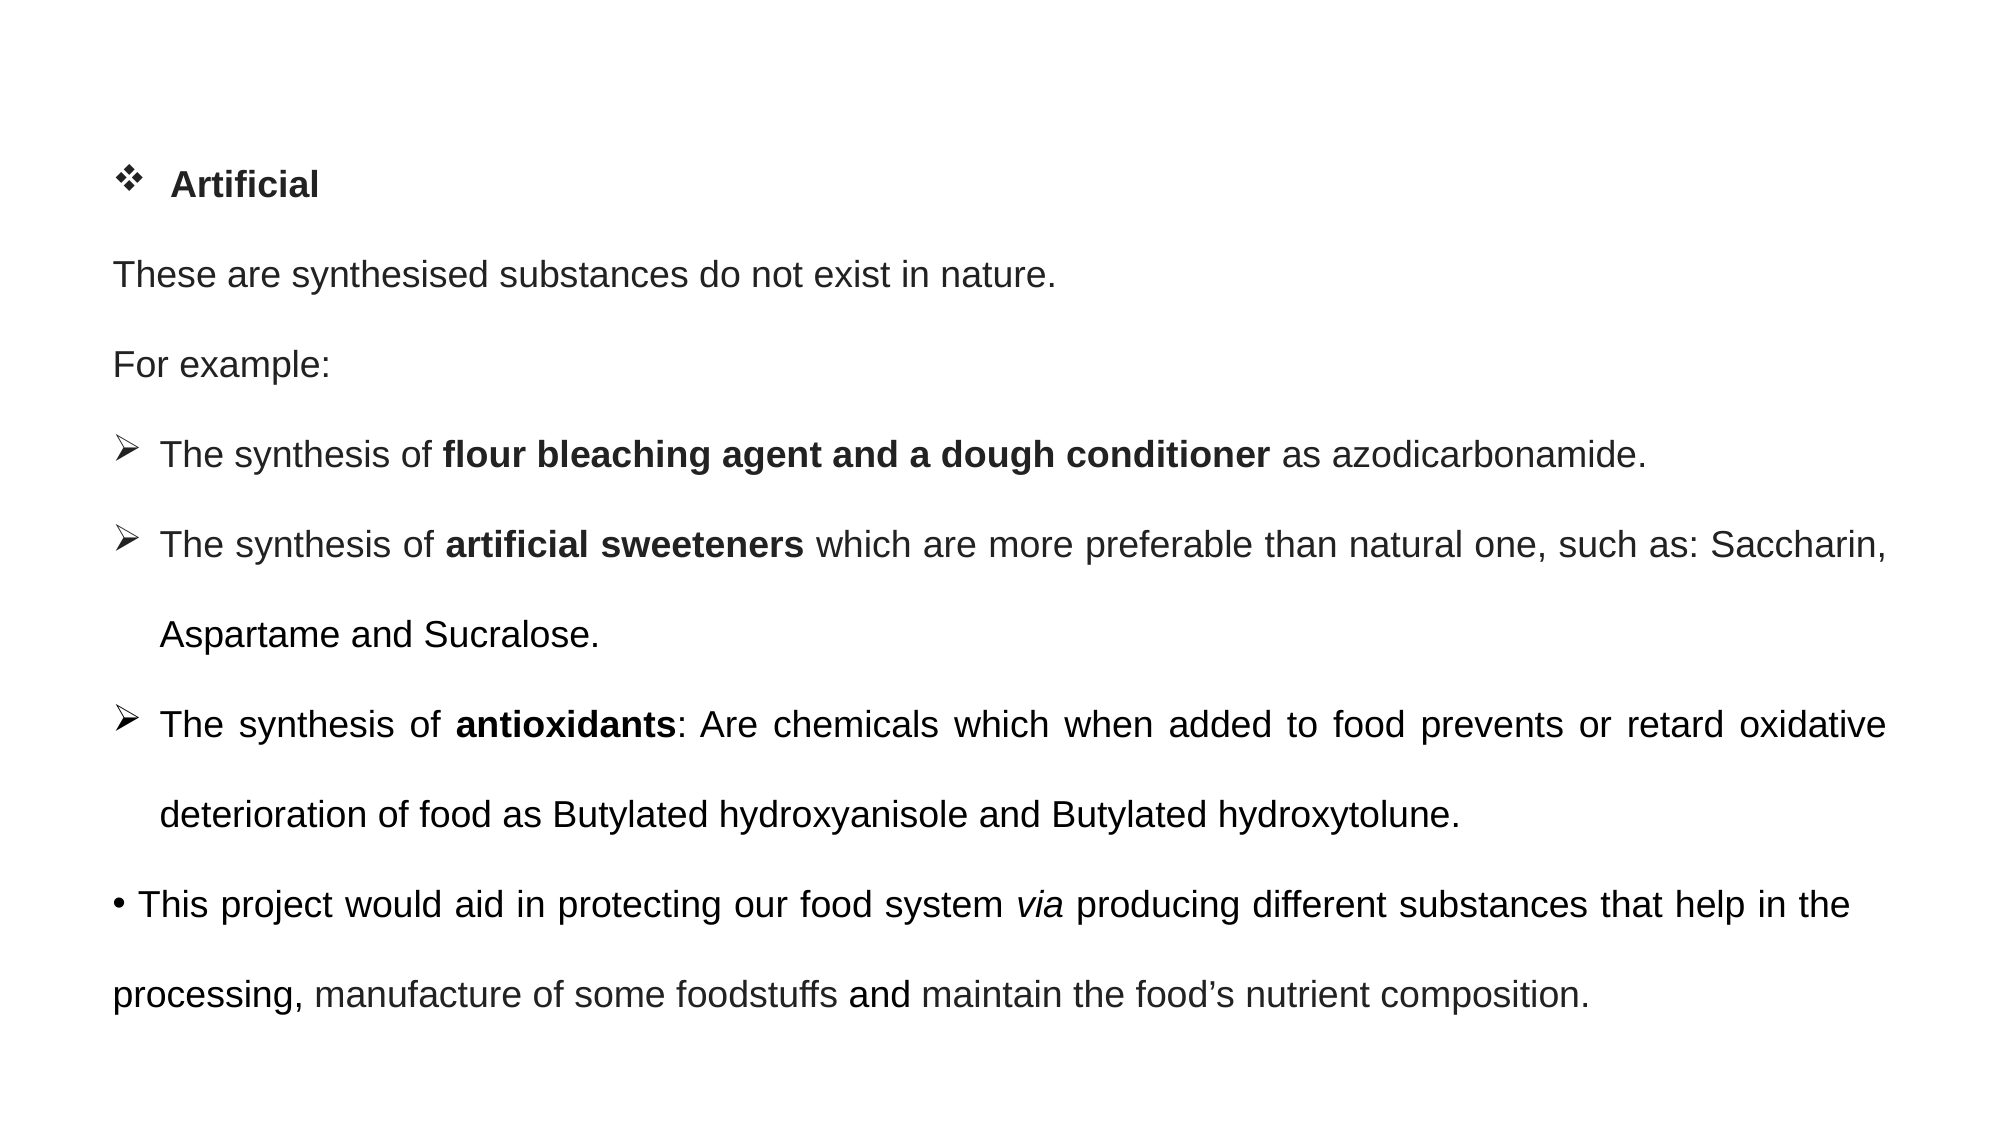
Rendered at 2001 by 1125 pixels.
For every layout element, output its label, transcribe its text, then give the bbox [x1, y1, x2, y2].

text_box Artificial These are synthesised substances do not exist in nature. For example: The synthesis of flour bleaching agent and a dough conditioner as azodicarbonamide. The synthesis of artificial sweeteners which are more preferable than natural one, such as: Saccharin, Aspartame and Sucralose. The synthesis of antioxidants: Are chemicals which when added to food prevents or retard oxidative deterioration of food as Butylated hydroxyanisole and Butylated hydroxytolune. This project would aid in protecting our food system via producing different substances that help in the processing, manufacture of some foodstuffs and maintain the food’s nutrient composition. [97, 107, 1903, 1023]
